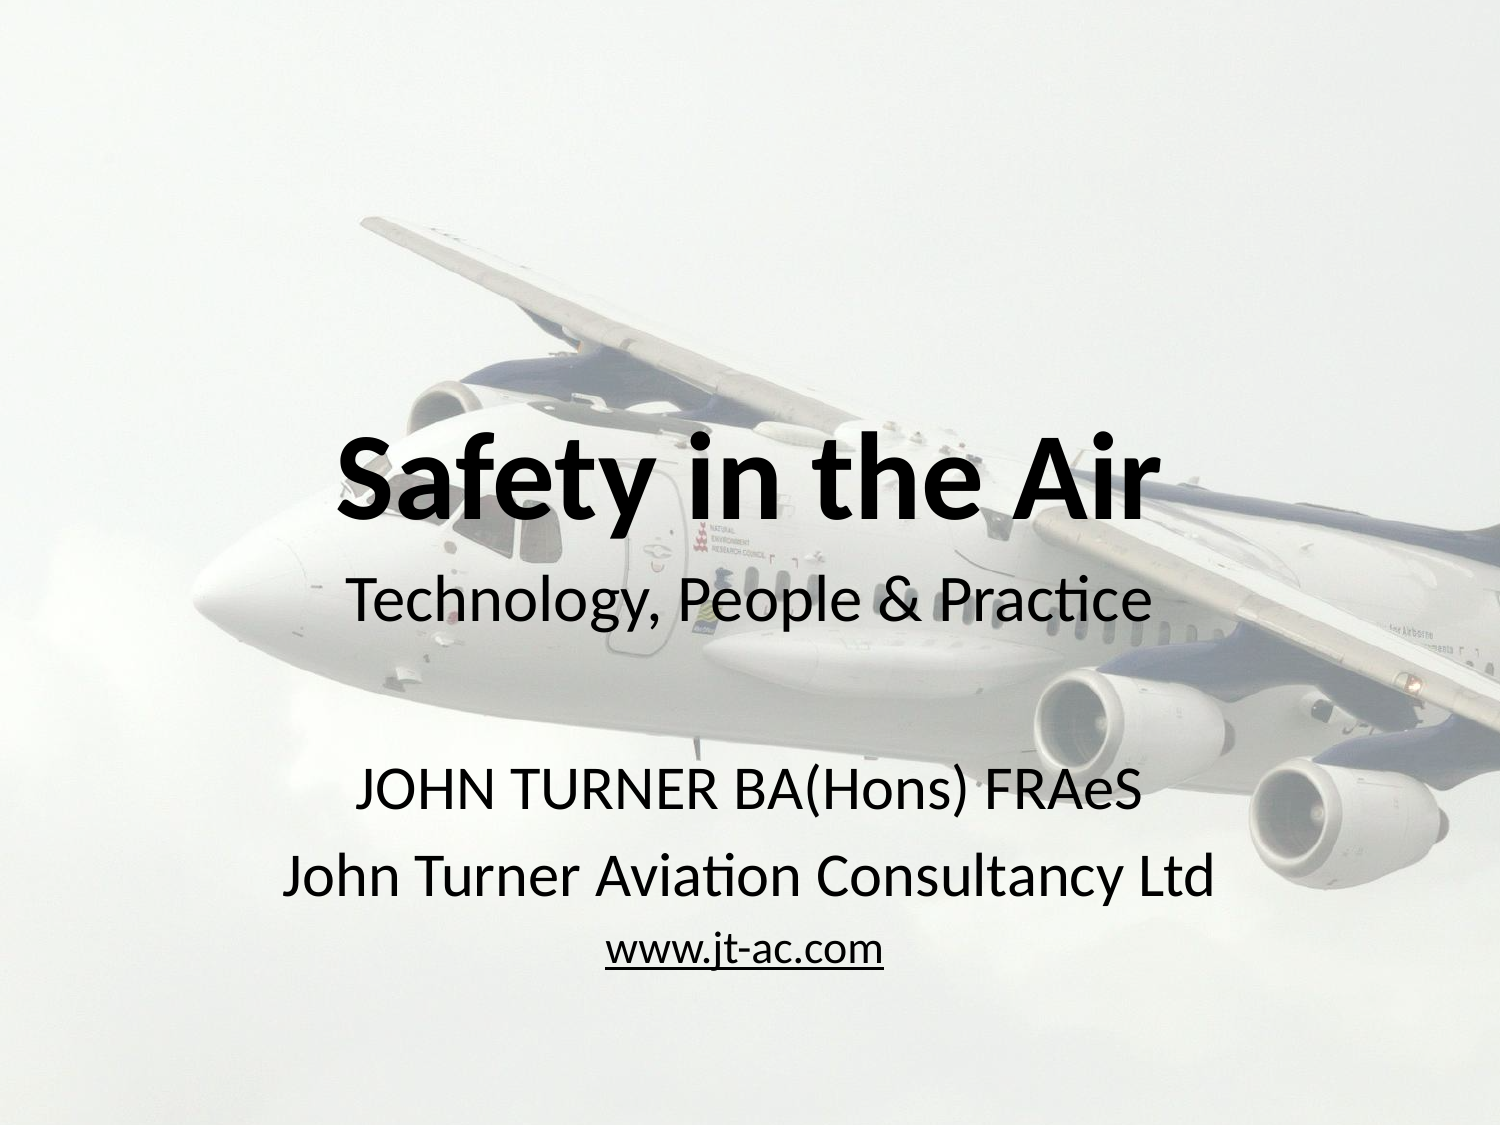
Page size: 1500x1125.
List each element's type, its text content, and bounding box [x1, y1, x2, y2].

subtitle Technology, People & Practice JOHN TURNER BA(Hons) FRAeS John Turner Aviation Consultancy Ltd www.jt-ac.com [225, 547, 1275, 1016]
title Safety in the Air [112, 349, 1388, 591]
